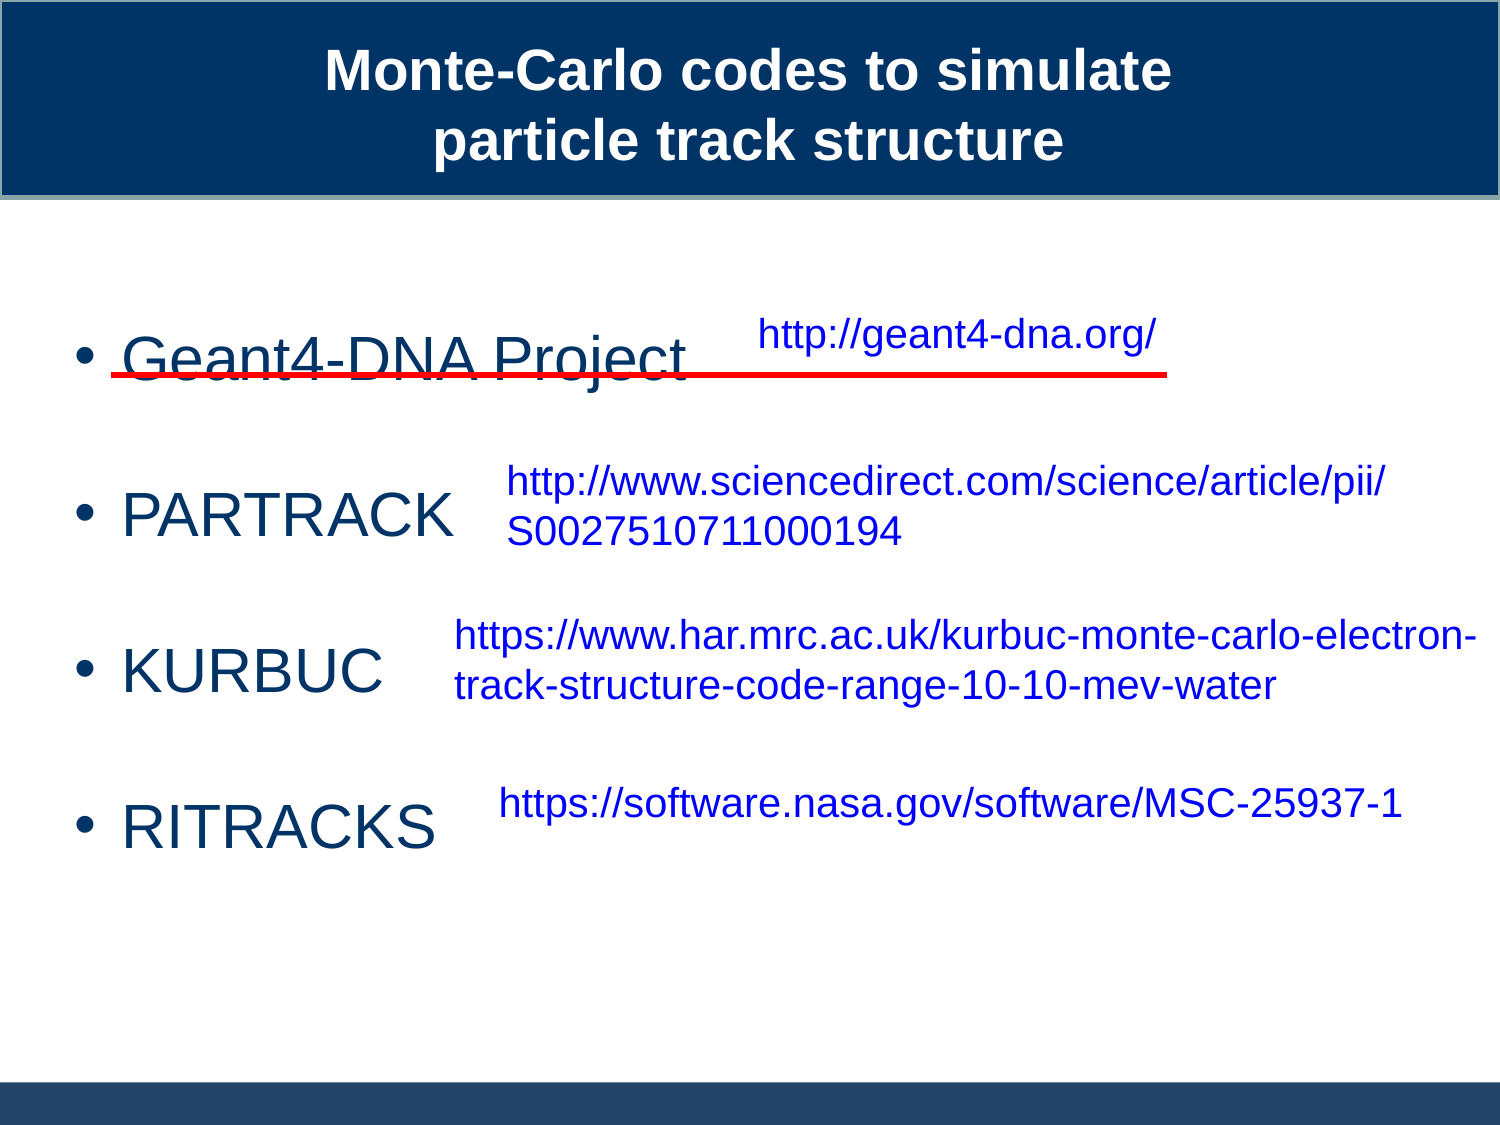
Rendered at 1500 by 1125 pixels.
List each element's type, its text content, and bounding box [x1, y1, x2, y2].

text_box https://software.nasa.gov/software/MSC-25937-1 [483, 768, 1431, 834]
text_box Monte-Carlo codes to simulate particle track structure [53, 24, 1446, 180]
text_box [0, 0, 1500, 200]
text_box https://www.har.mrc.ac.uk/kurbuc-monte-carlo-electron-track-structure-code-range-10-10-mev-water [439, 600, 1496, 716]
text_box Geant4-DNA Project PARTRACK KURBUC RITRACKS [59, 229, 781, 869]
text_box http://www.sciencedirect.com/science/article/pii/S0027510711000194 [491, 445, 1486, 561]
text_box http://geant4-dna.org/ [742, 299, 1172, 365]
